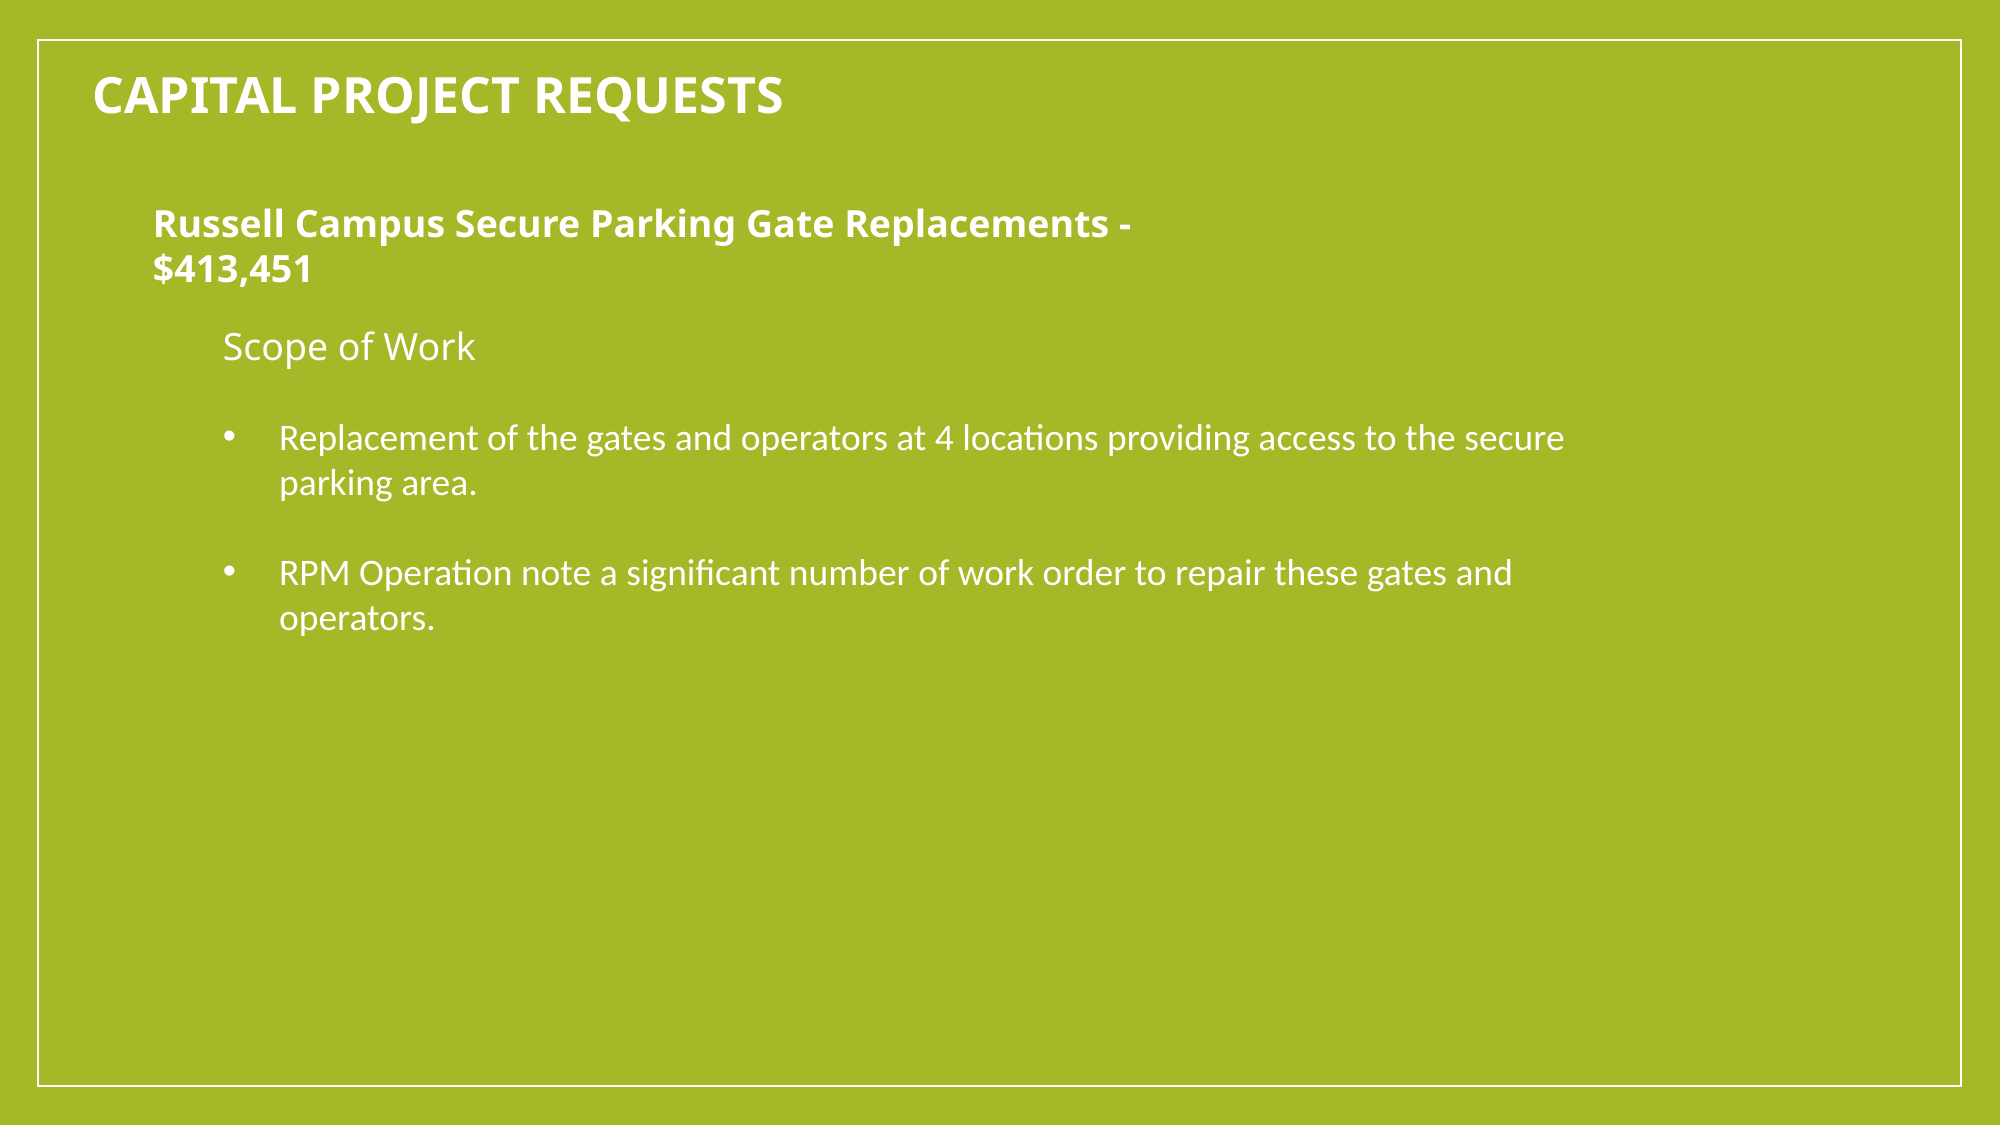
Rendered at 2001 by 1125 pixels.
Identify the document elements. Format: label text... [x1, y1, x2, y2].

text_box [36, 38, 1963, 1088]
title Capital project requests [77, 58, 1296, 132]
text_box Scope of Work Replacement of the gates and operators at 4 locations providing access to the secure parking area. RPM Operation note a significant number of work order to repair these gates and operators. [208, 315, 1667, 645]
text_box Russell Campus Secure Parking Gate Replacements - $413,451 [138, 192, 1296, 298]
